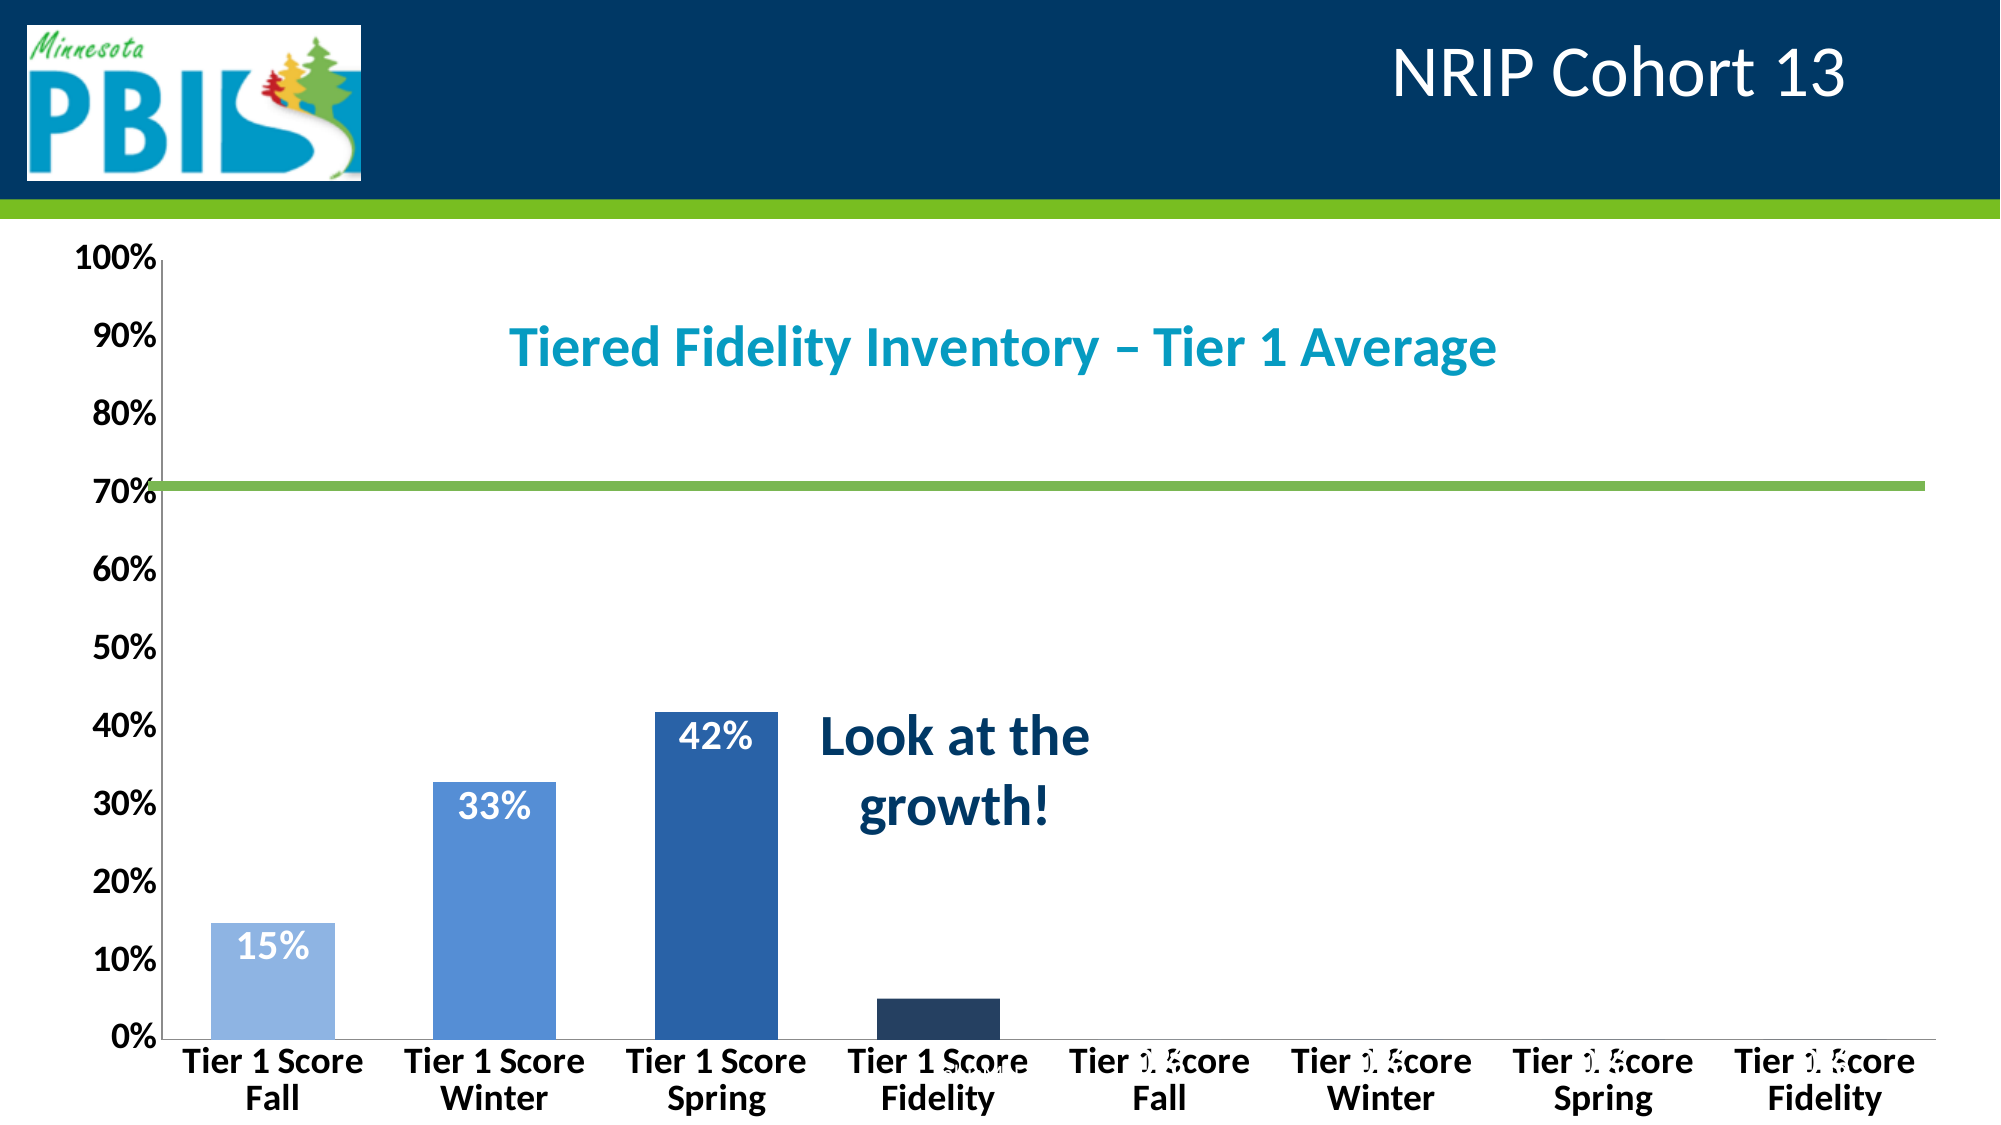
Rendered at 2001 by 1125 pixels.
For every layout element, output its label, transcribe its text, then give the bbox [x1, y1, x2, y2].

picture [27, 25, 361, 181]
title NRIP Cohort 13 ! [387, 24, 1863, 175]
chart [40, 241, 1960, 1125]
